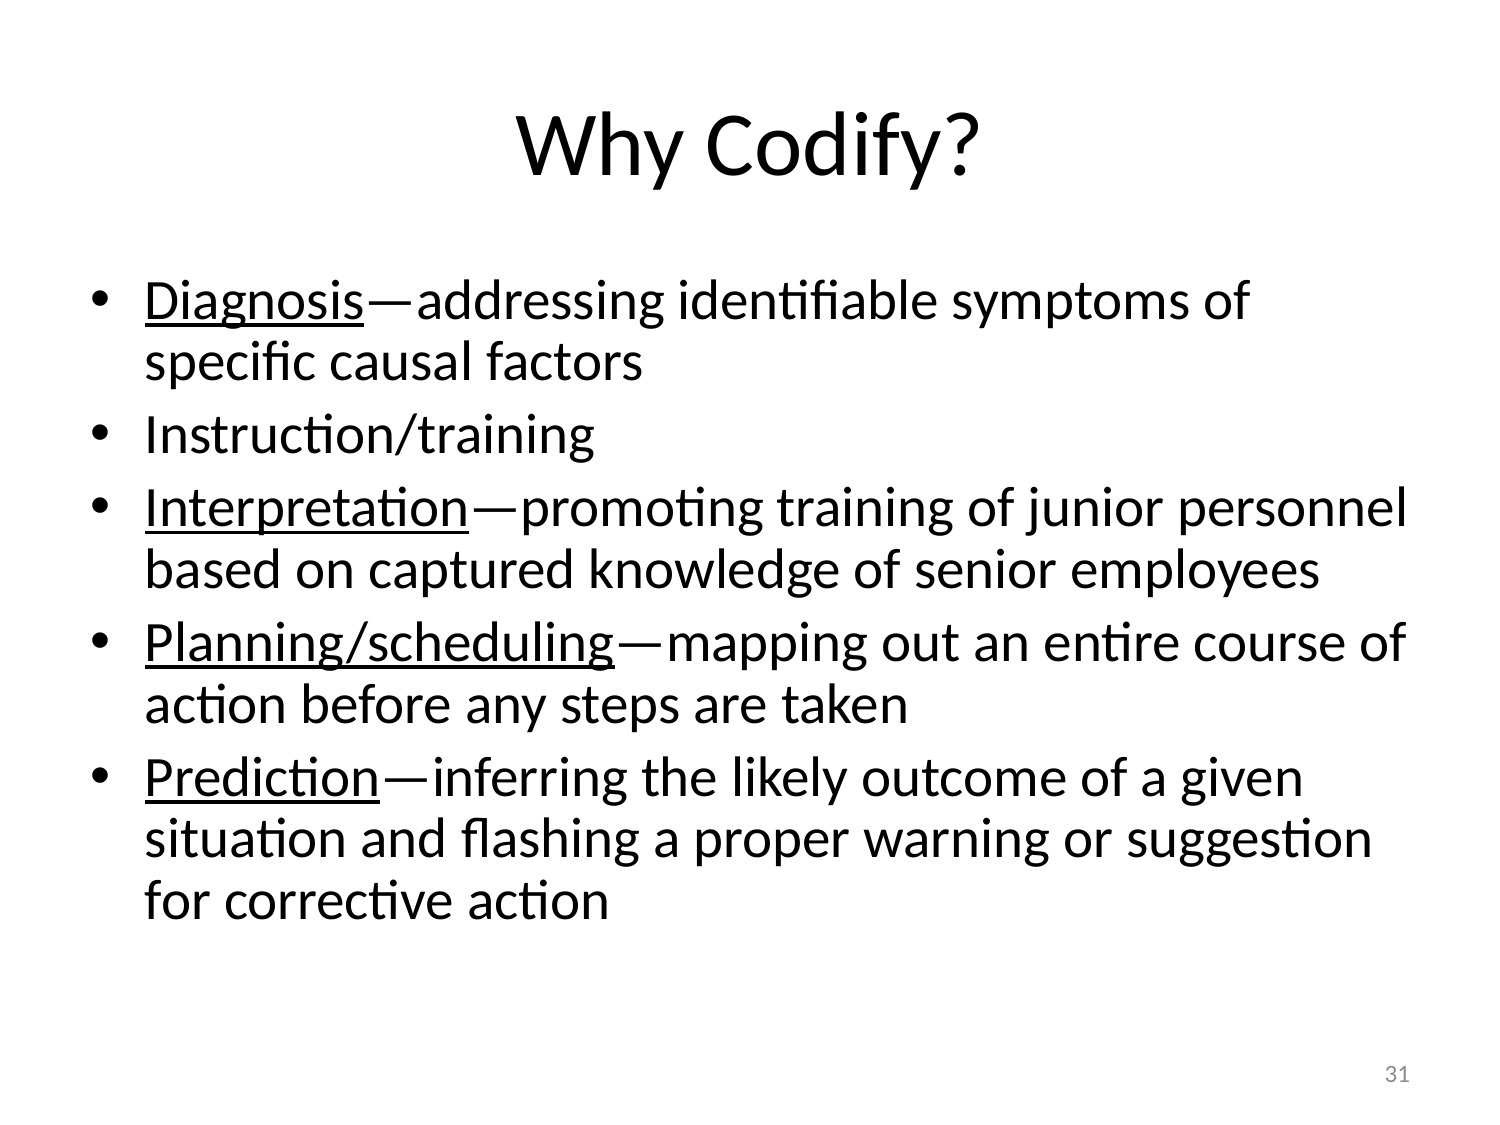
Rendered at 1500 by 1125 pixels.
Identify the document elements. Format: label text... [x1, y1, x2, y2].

list Diagnosis—addressing identifiable symptoms of specific causal factors Instruction/training Interpretation—promoting training of junior personnel based on captured knowledge of senior employees Planning/scheduling—mapping out an entire course of action before any steps are taken Prediction—inferring the likely outcome of a given situation and flashing a proper warning or suggestion for corrective action [75, 262, 1425, 1005]
title Why Codify? [75, 45, 1425, 233]
slide_number 31 [1074, 1042, 1425, 1103]
